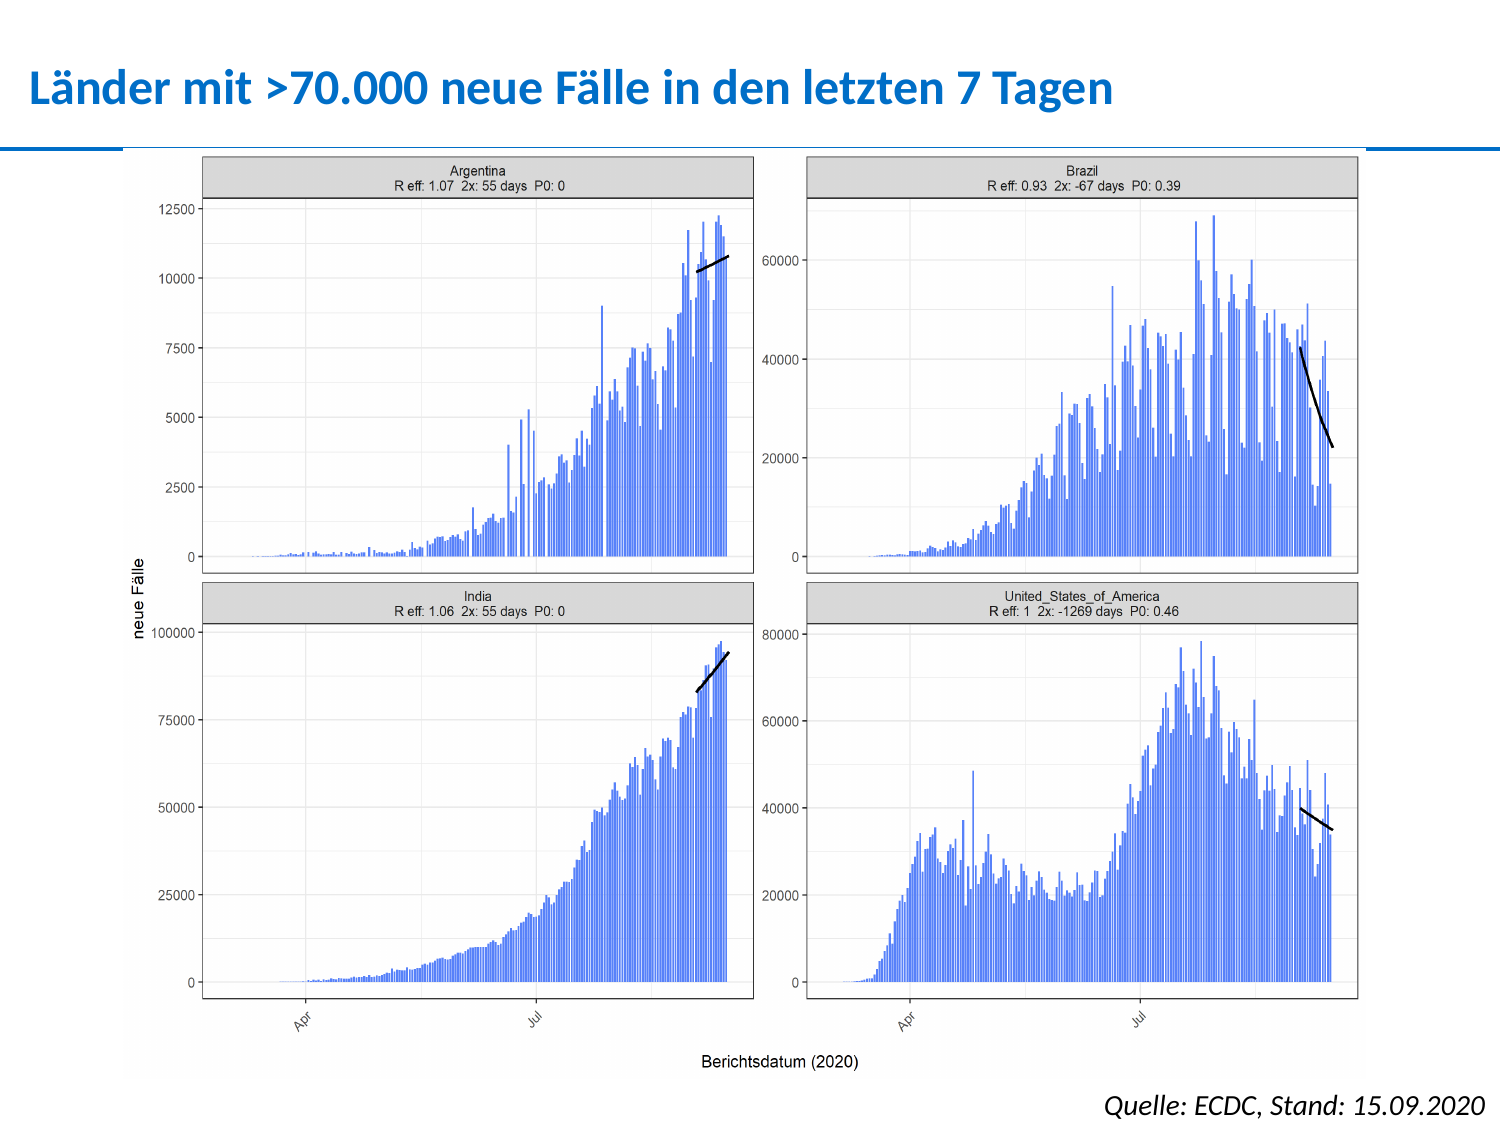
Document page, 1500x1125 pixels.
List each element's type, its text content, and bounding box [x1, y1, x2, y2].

text_box Länder mit >70.000 neue Fälle in den letzten 7 Tagen [29, 54, 1474, 115]
text_box Quelle: ECDC, Stand: 15.09.2020 [968, 1078, 1500, 1125]
picture [123, 148, 1366, 1080]
